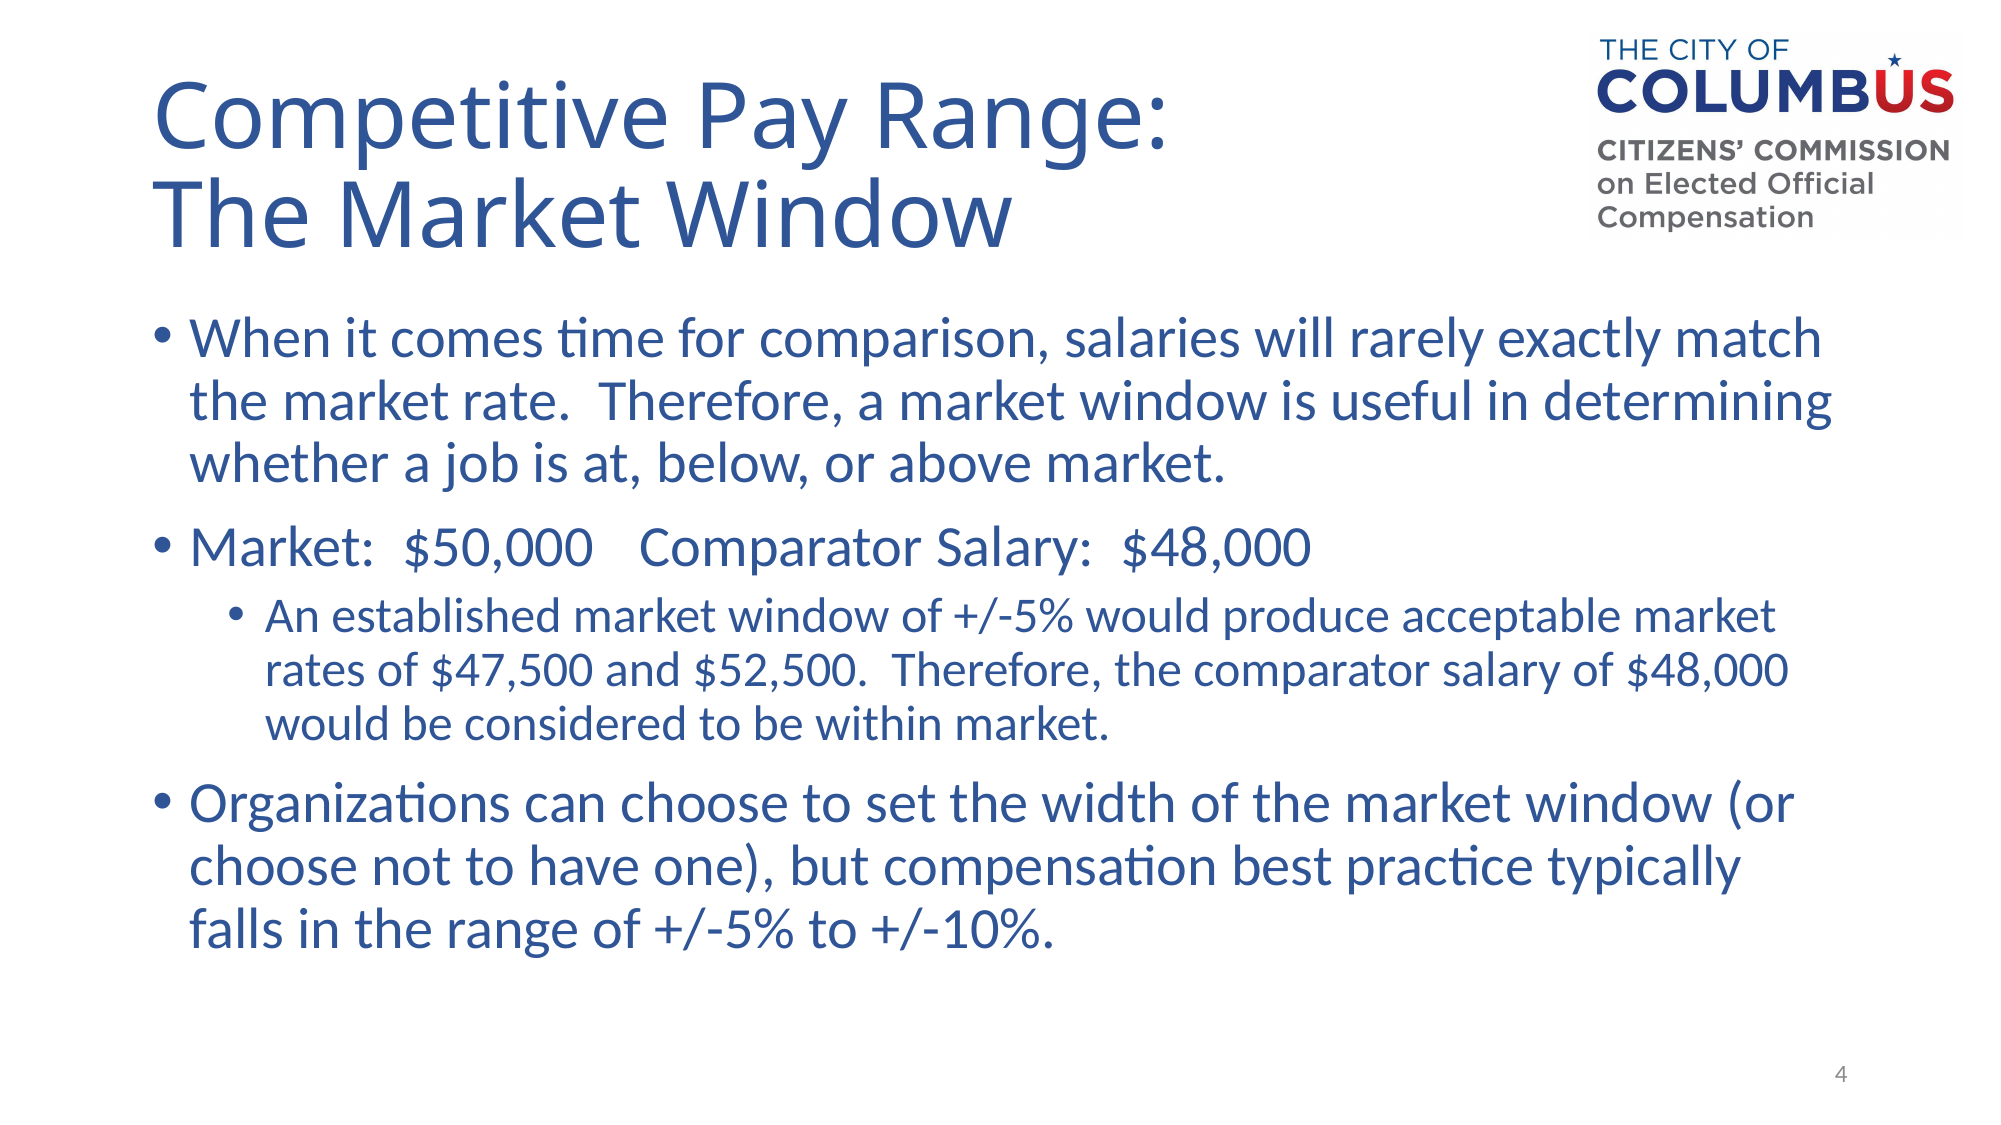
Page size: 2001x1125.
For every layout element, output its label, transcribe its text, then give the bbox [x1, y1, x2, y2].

title Competitive Pay Range: The Market Window [137, 59, 1863, 278]
list When it comes time for comparison, salaries will rarely exactly match the market rate. Therefore, a market window is useful in determining whether a job is at, below, or above market. Market: $50,000 Comparator Salary: $48,000 An established market window of +/-5% would produce acceptable market rates of $47,500 and $52,500. Therefore, the comparator salary of $48,000 would be considered to be within market. Organizations can choose to set the width of the market window (or choose not to have one), but compensation best practice typically falls in the range of +/-5% to +/-10%. [137, 299, 1863, 1014]
slide_number 4 [1412, 1042, 1863, 1103]
